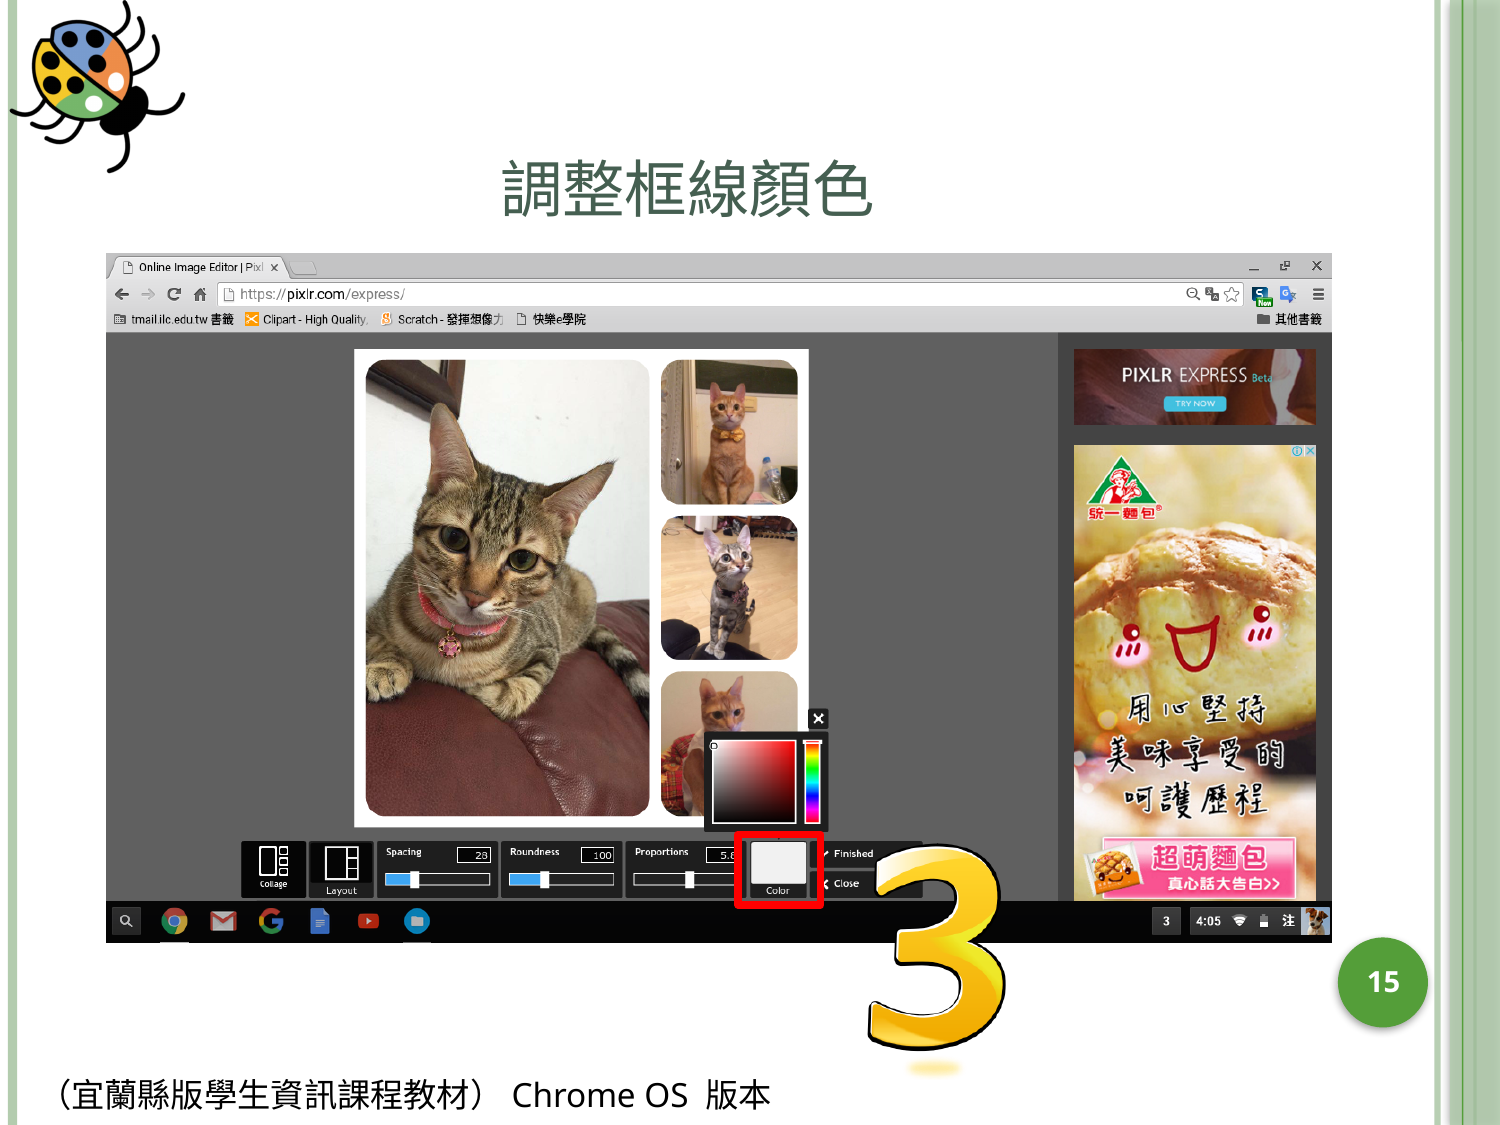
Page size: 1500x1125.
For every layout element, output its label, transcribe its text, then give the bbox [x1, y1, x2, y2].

picture [105, 253, 1332, 1081]
title 調整框線顏色 [75, 45, 1300, 233]
slide_number 15 [1333, 940, 1434, 1027]
picture [0, 0, 169, 176]
